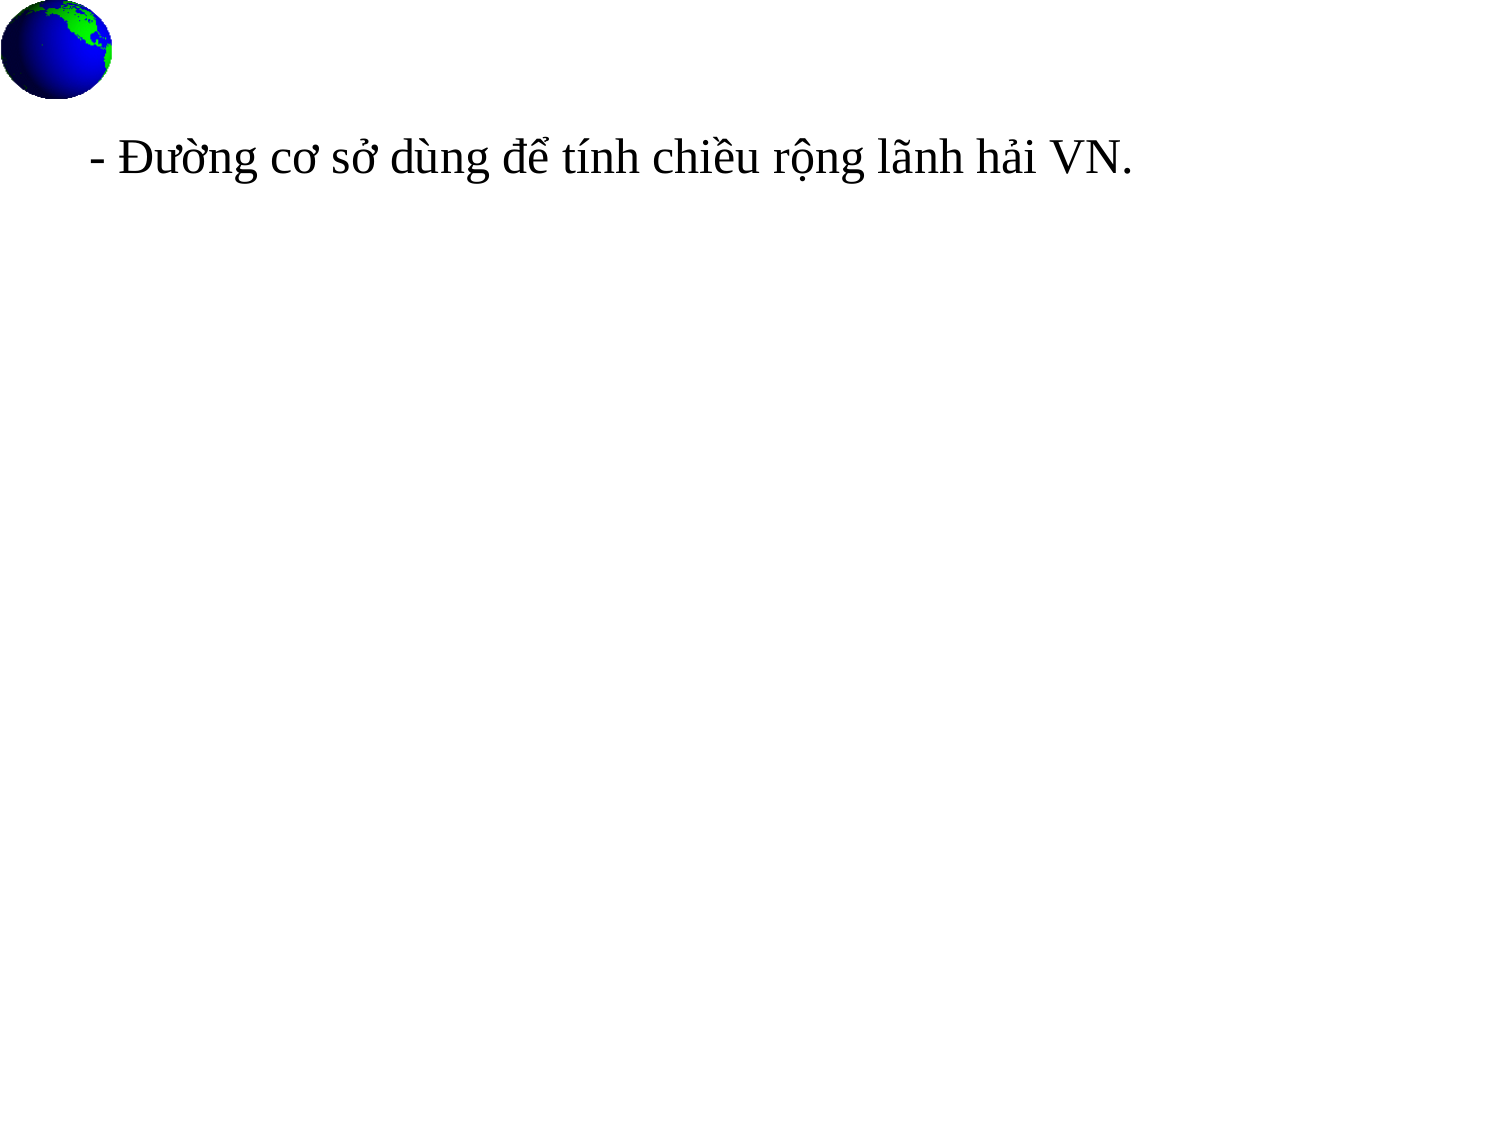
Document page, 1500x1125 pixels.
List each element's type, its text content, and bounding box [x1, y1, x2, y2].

text_box - Đường cơ sở dùng để tính chiều rộng lãnh hải VN. [56, 99, 1500, 195]
picture [0, 0, 113, 101]
